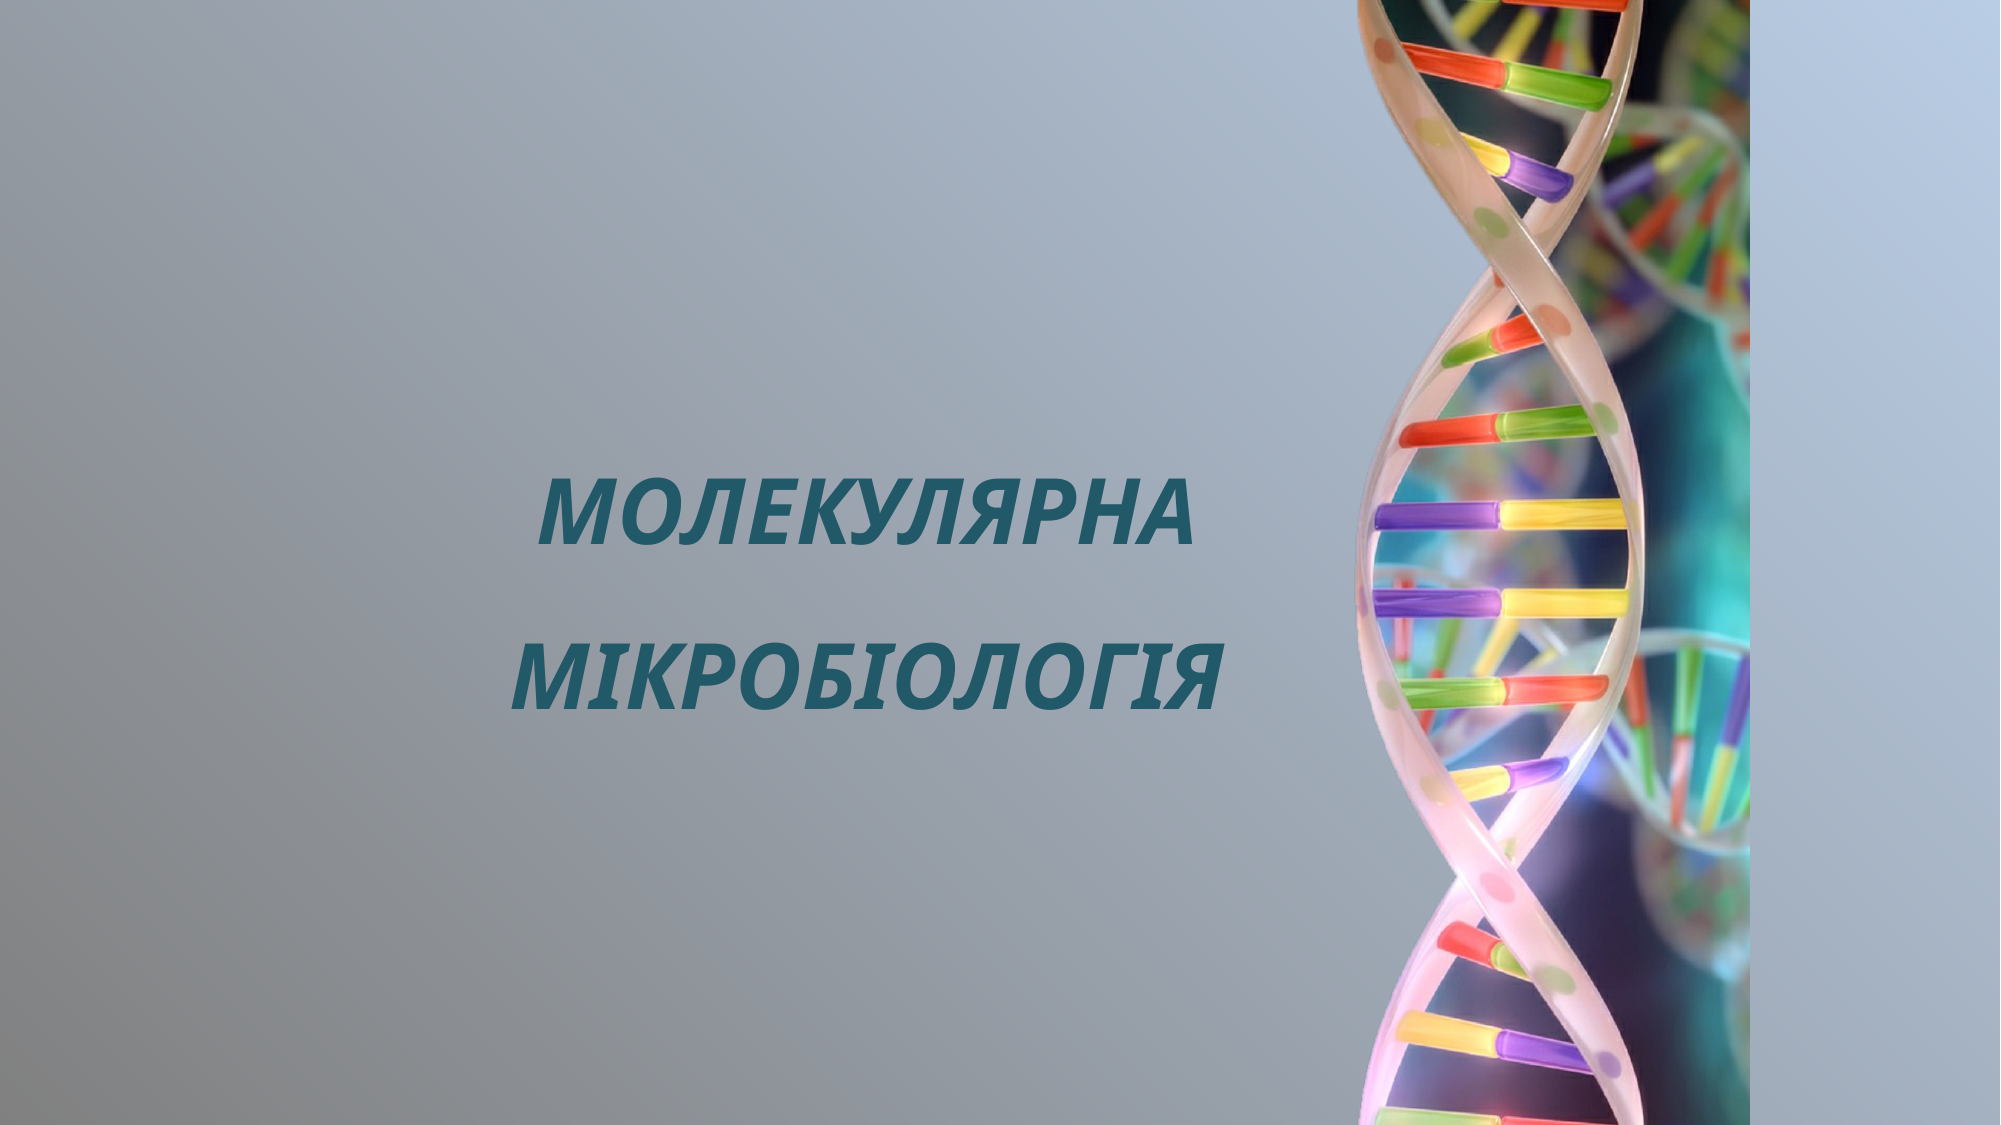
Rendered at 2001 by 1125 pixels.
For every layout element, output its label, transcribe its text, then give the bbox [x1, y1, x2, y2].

picture [924, 1, 2000, 1124]
title МОЛЕКУЛЯРНА МІКРОБІОЛОГІЯ [249, 328, 919, 796]
